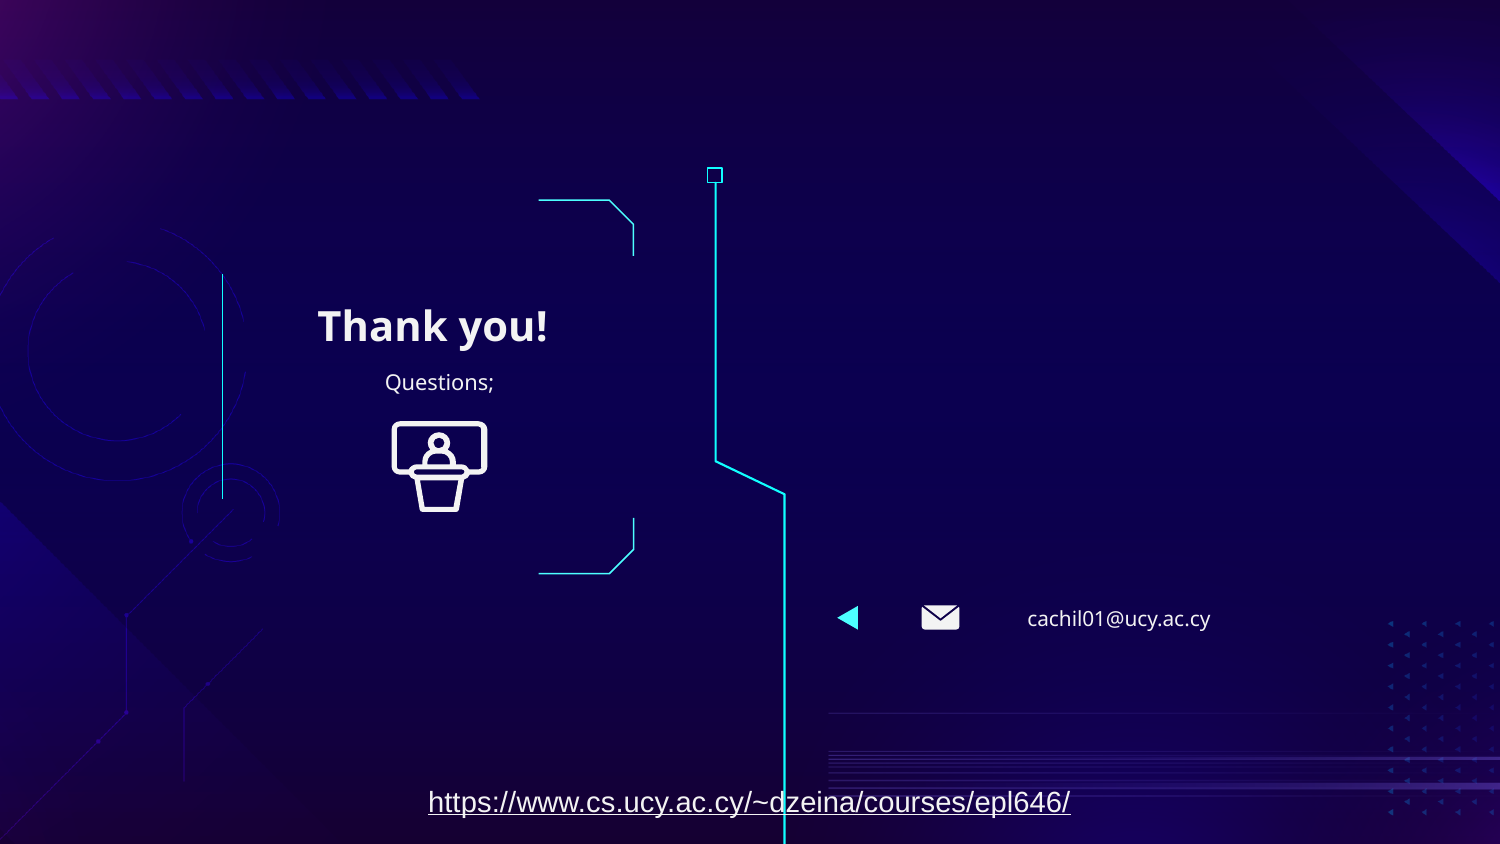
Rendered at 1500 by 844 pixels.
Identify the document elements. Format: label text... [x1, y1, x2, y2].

text_box [391, 421, 488, 512]
text_box https://www.cs.ucy.ac.cy/~dzeina/courses/epl646/ [413, 775, 1087, 826]
subtitle Questions; [236, 353, 643, 646]
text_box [921, 605, 960, 630]
text_box [538, 517, 635, 575]
subtitle cachil01@ucy.ac.cy [1012, 590, 1481, 633]
picture [0, 0, 1500, 844]
text_box [707, 168, 722, 183]
text_box [837, 605, 858, 630]
title Thank you! [229, 198, 636, 366]
text_box [538, 199, 635, 256]
